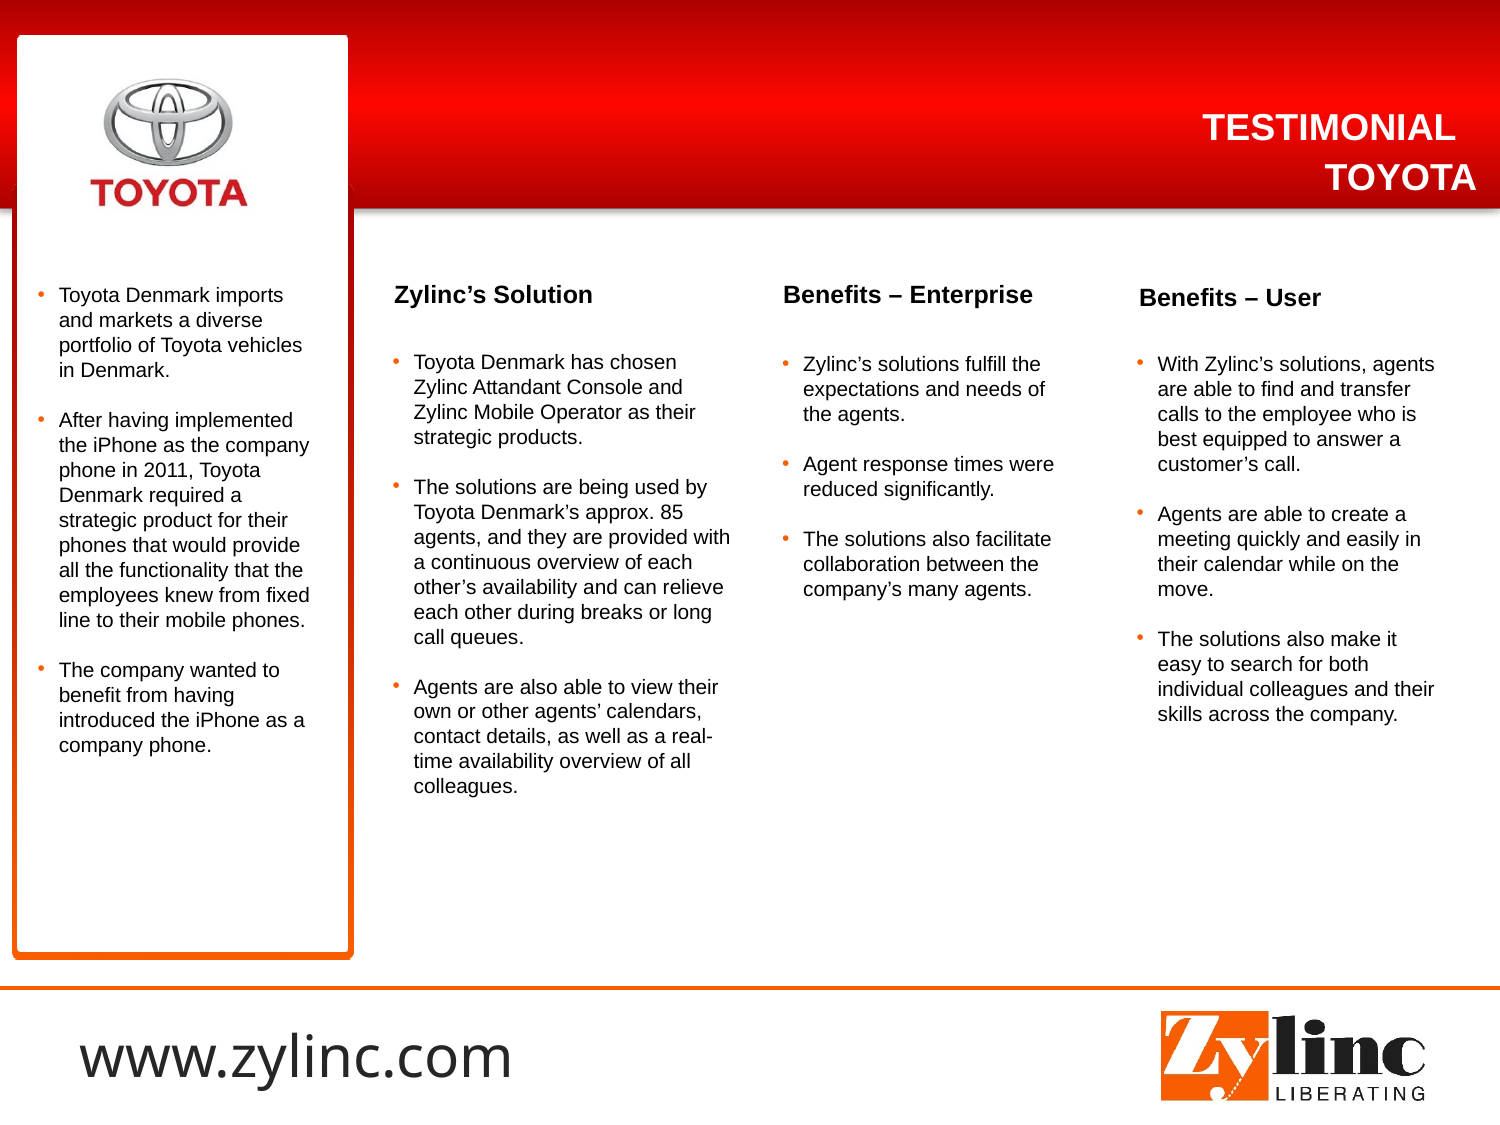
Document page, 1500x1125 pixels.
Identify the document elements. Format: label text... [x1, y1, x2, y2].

text_box Benefits – Enterprise [768, 271, 1056, 317]
text_box With Zylinc’s solutions, agents are able to find and transfer calls to the employee who is best equipped to answer a customer’s call. Agents are able to create a meeting quickly and easily in their calendar while on the move. The solutions also make it easy to search for both individual colleagues and their skills across the company. [1120, 316, 1459, 785]
picture [0, 0, 1500, 976]
text_box Benefits – User [1124, 274, 1344, 319]
picture [1161, 1011, 1425, 1101]
text_box Zylinc’s solutions fulfill the expectations and needs of the agents. Agent response times were reduced significantly. The solutions also facilitate collaboration between the company’s many agents. [765, 316, 1086, 660]
text_box Toyota Denmark has chosen Zylinc Attandant Console and Zylinc Mobile Operator as their strategic products. The solutions are being used by Toyota Denmark’s approx. 85 agents, and they are provided with a continuous overview of each other’s availability and can relieve each other during breaks or long call queues. Agents are also able to view their own or other agents’ calendars, contact details, as well as a real-time availability overview of all colleagues. [376, 317, 751, 882]
text_box [54, 822, 715, 1024]
text_box Zylinc’s Solution [379, 271, 609, 317]
